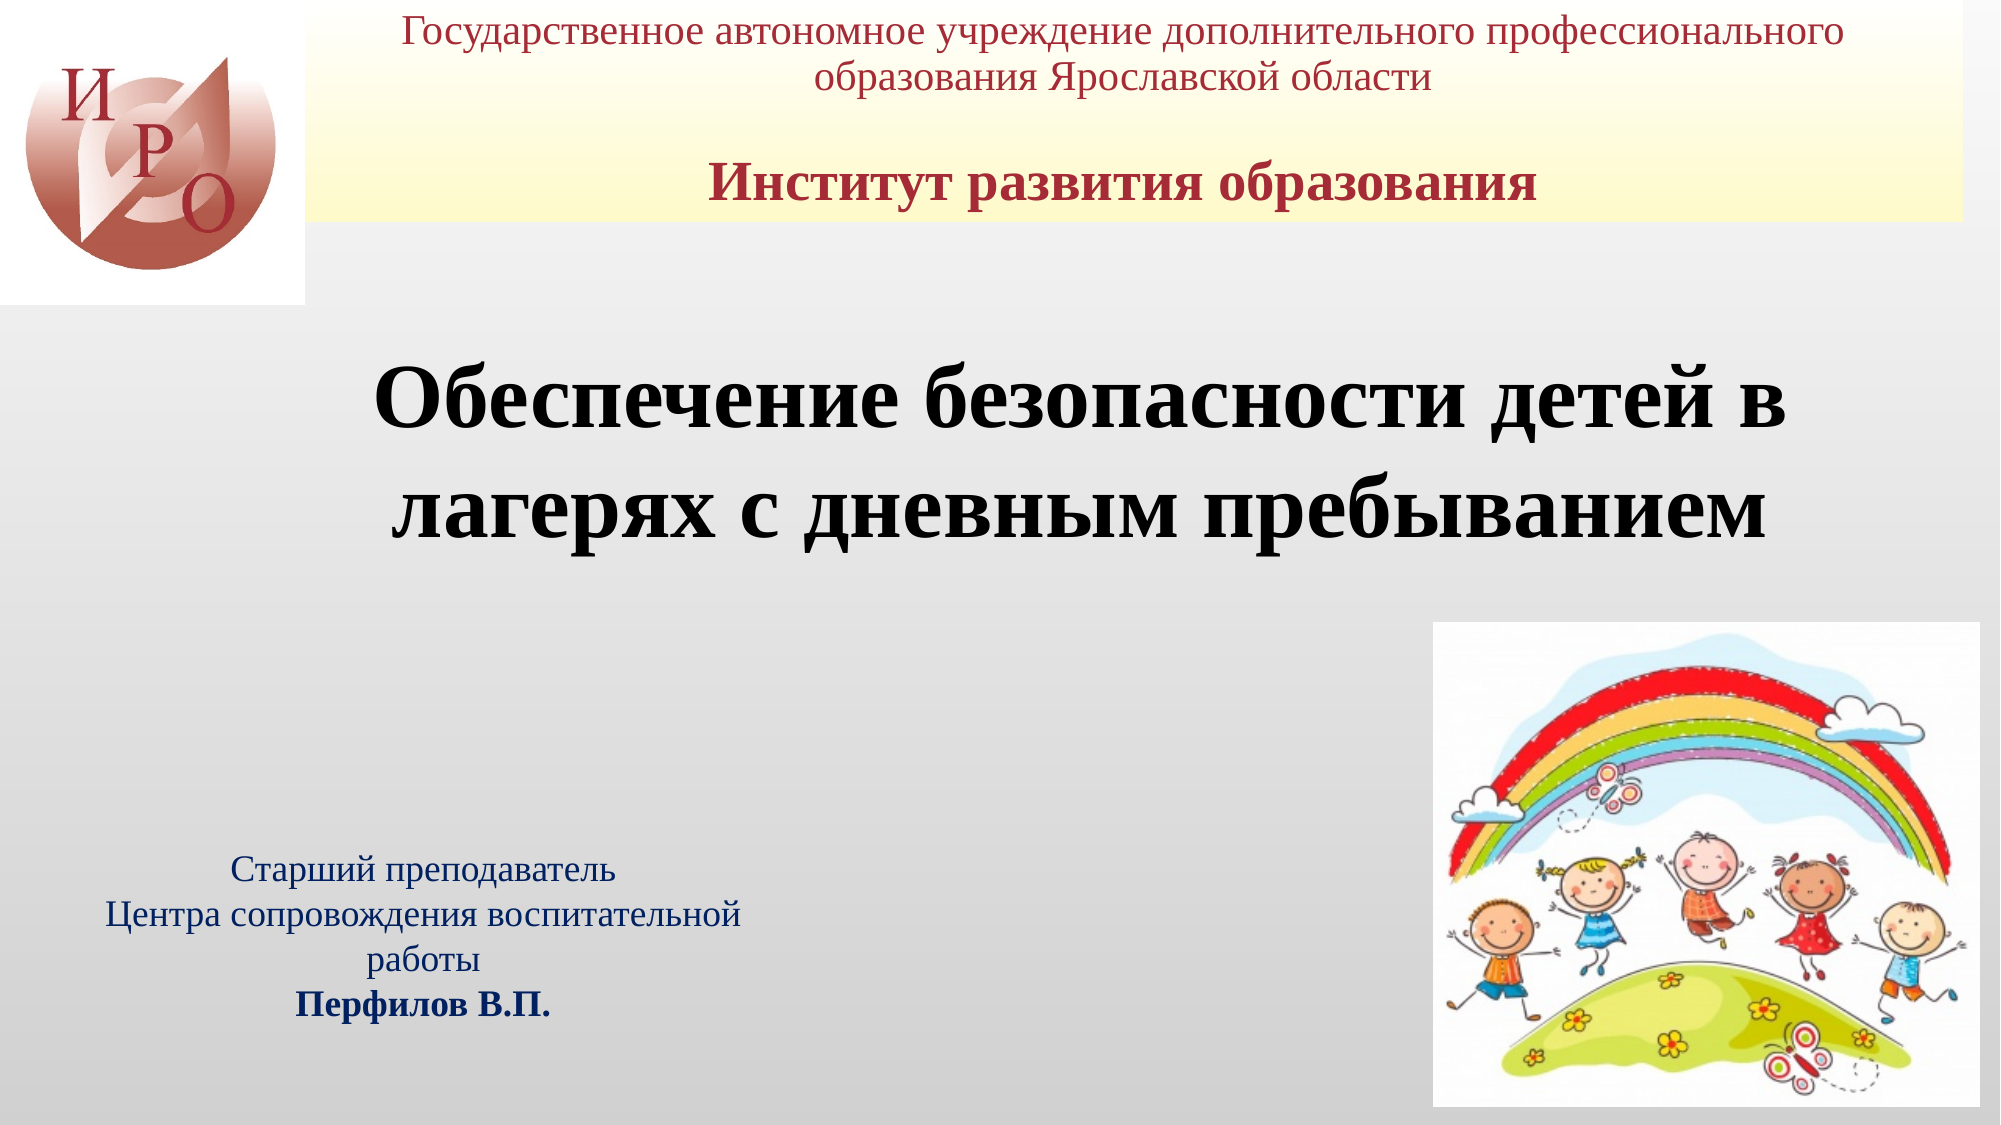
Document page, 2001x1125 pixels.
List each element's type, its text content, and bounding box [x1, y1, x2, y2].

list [0, 0, 305, 305]
text_box Обеспечение безопасности детей в лагерях с дневным пребыванием [261, 328, 1901, 564]
title Государственное автономное учреждение дополнительного профессионального образования Ярославской области Институт развития образования [305, 0, 1963, 222]
picture [1432, 622, 1980, 1107]
text_box Старший преподаватель Центра сопровождения воспитательной работы Перфилов В.П. [62, 836, 785, 1032]
